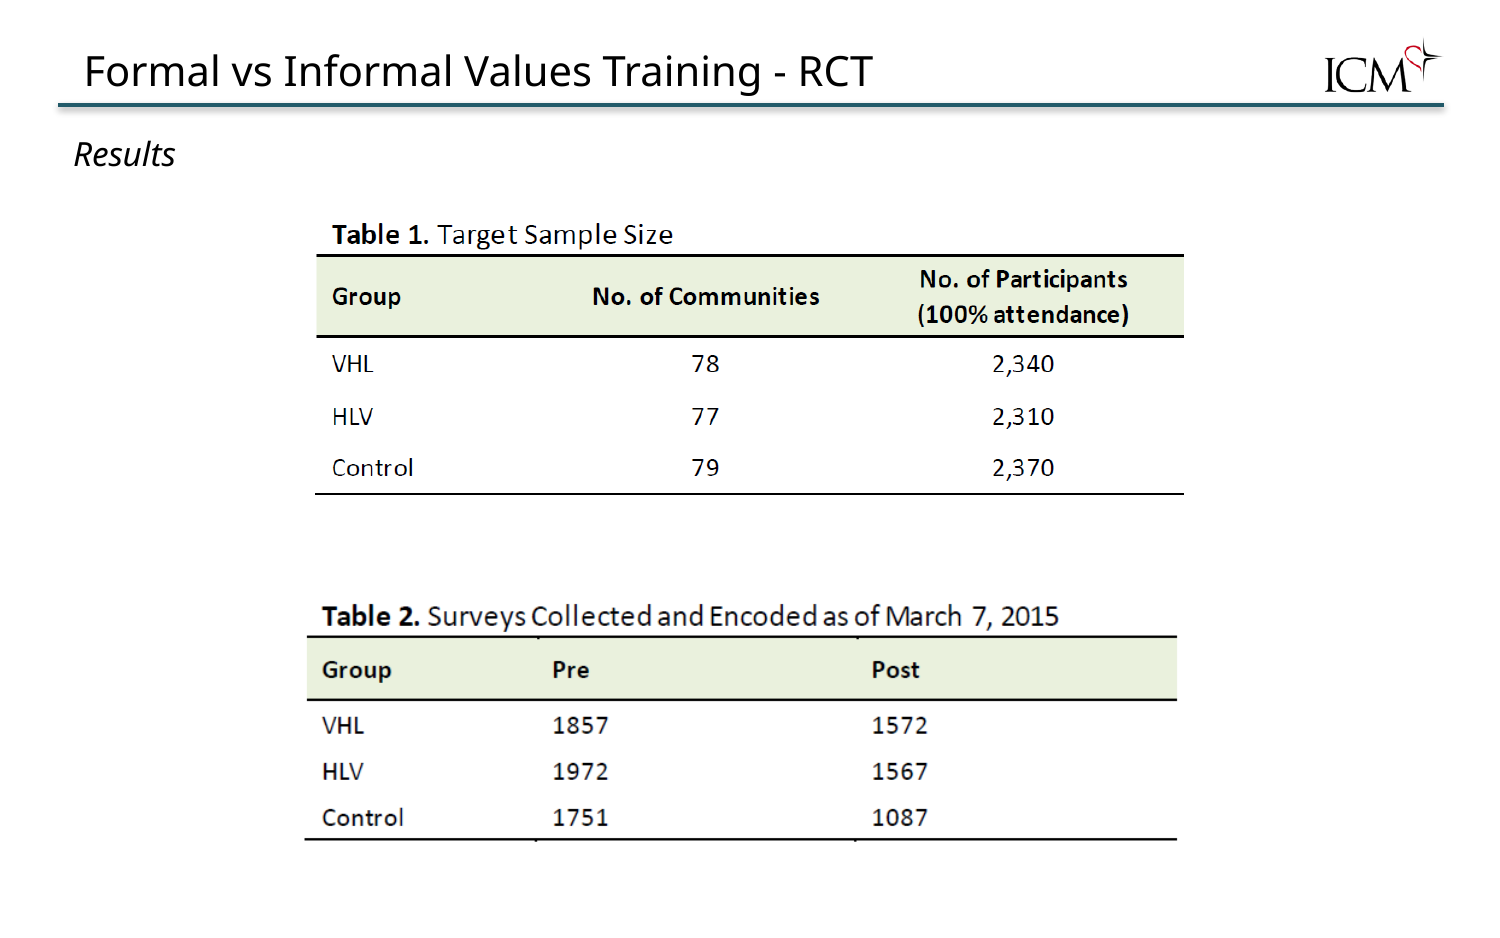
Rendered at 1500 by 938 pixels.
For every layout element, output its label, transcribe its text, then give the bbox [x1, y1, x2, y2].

title Formal vs Informal Values Training - RCT [68, 35, 1041, 104]
picture [1319, 29, 1445, 107]
picture [294, 592, 1195, 860]
picture [307, 212, 1196, 503]
list Results [58, 125, 1445, 838]
